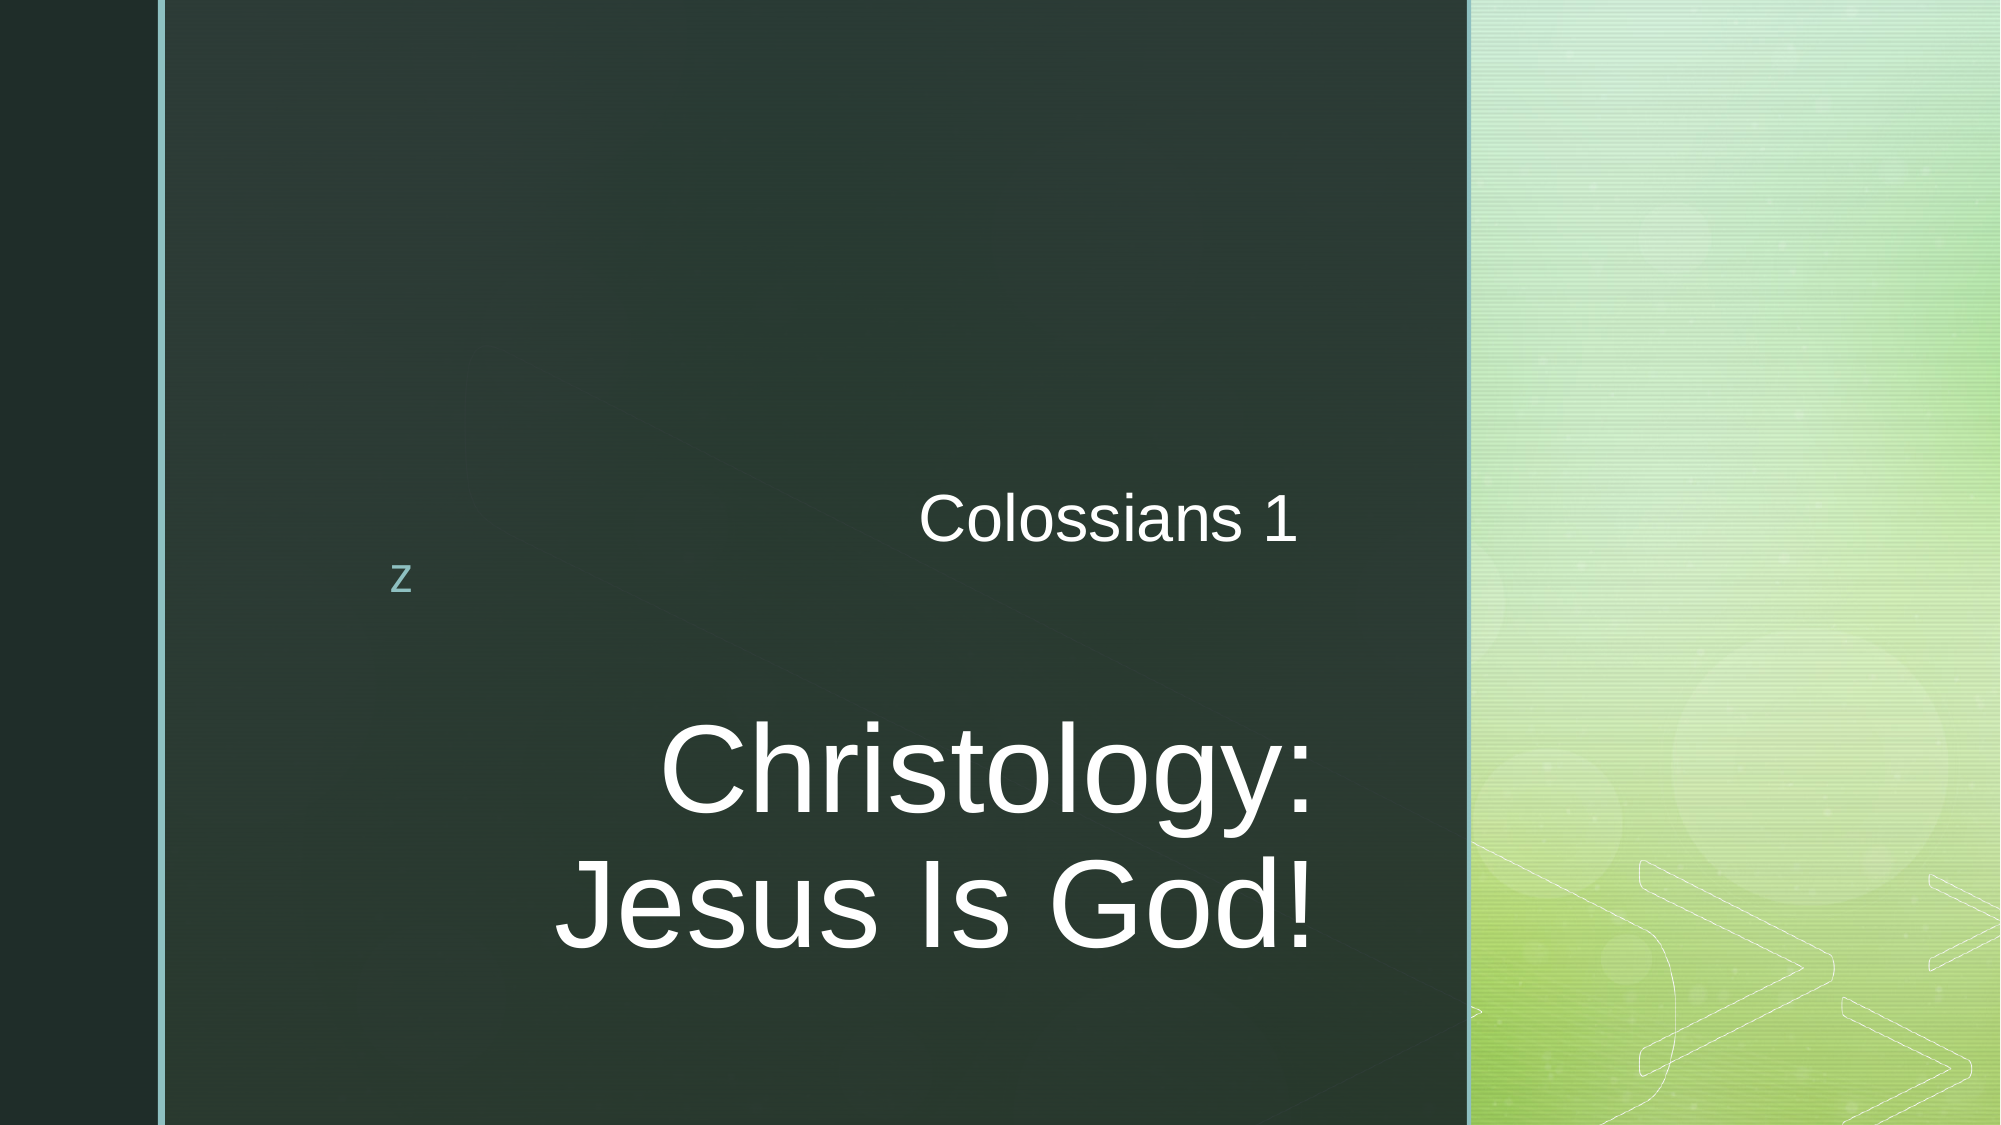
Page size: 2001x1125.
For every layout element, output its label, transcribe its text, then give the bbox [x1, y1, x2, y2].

title Christology: Jesus Is God! [428, 562, 1334, 1107]
picture [1472, 0, 2001, 1125]
subtitle Colossians 1 [454, 372, 1334, 563]
